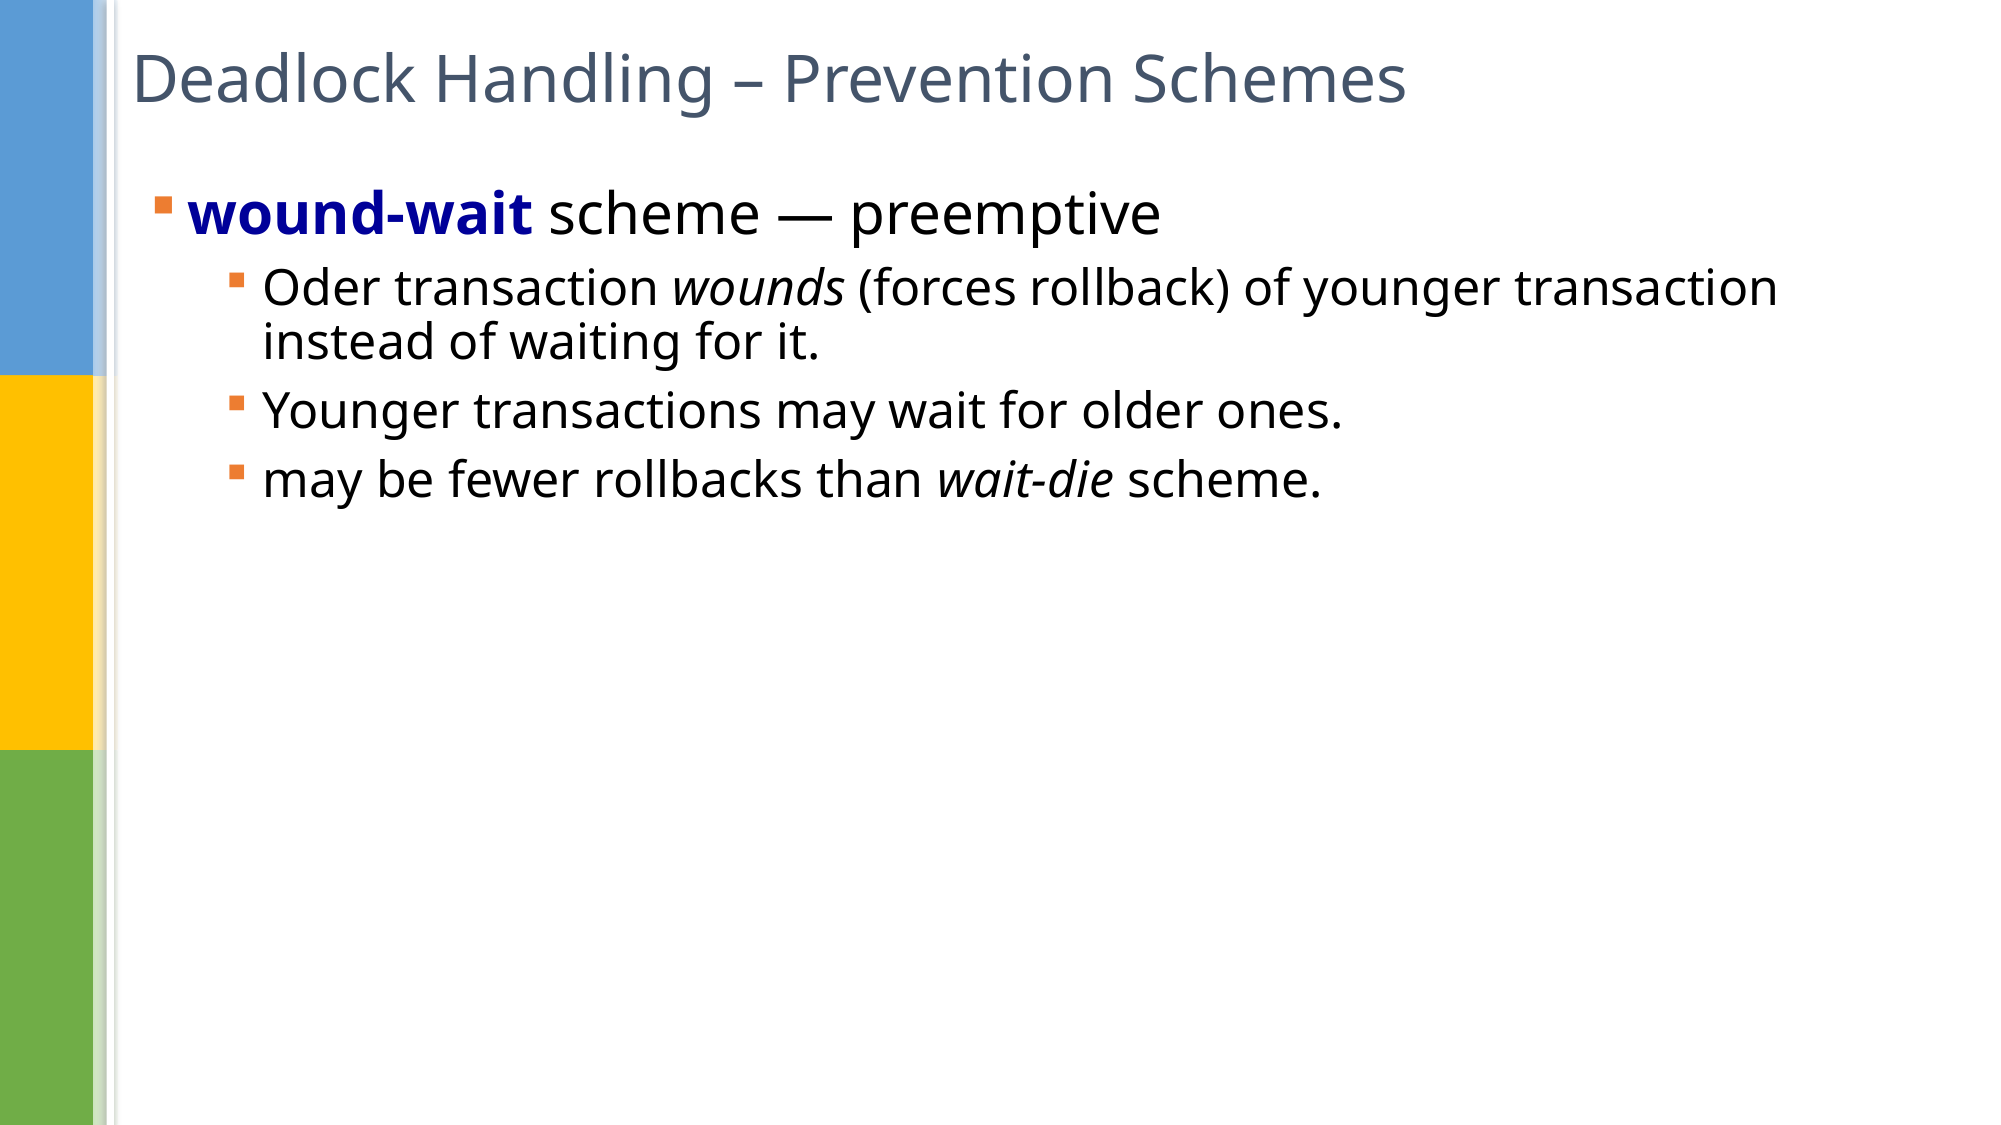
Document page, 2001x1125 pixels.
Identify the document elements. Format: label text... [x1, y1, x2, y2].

text_box wound-wait scheme — preemptive Oder transaction wounds (forces rollback) of younger transaction instead of waiting for it. Younger transactions may wait for older ones. may be fewer rollbacks than wait-die scheme. [135, 177, 1842, 978]
title Deadlock Handling – Prevention Schemes [116, 29, 1842, 124]
